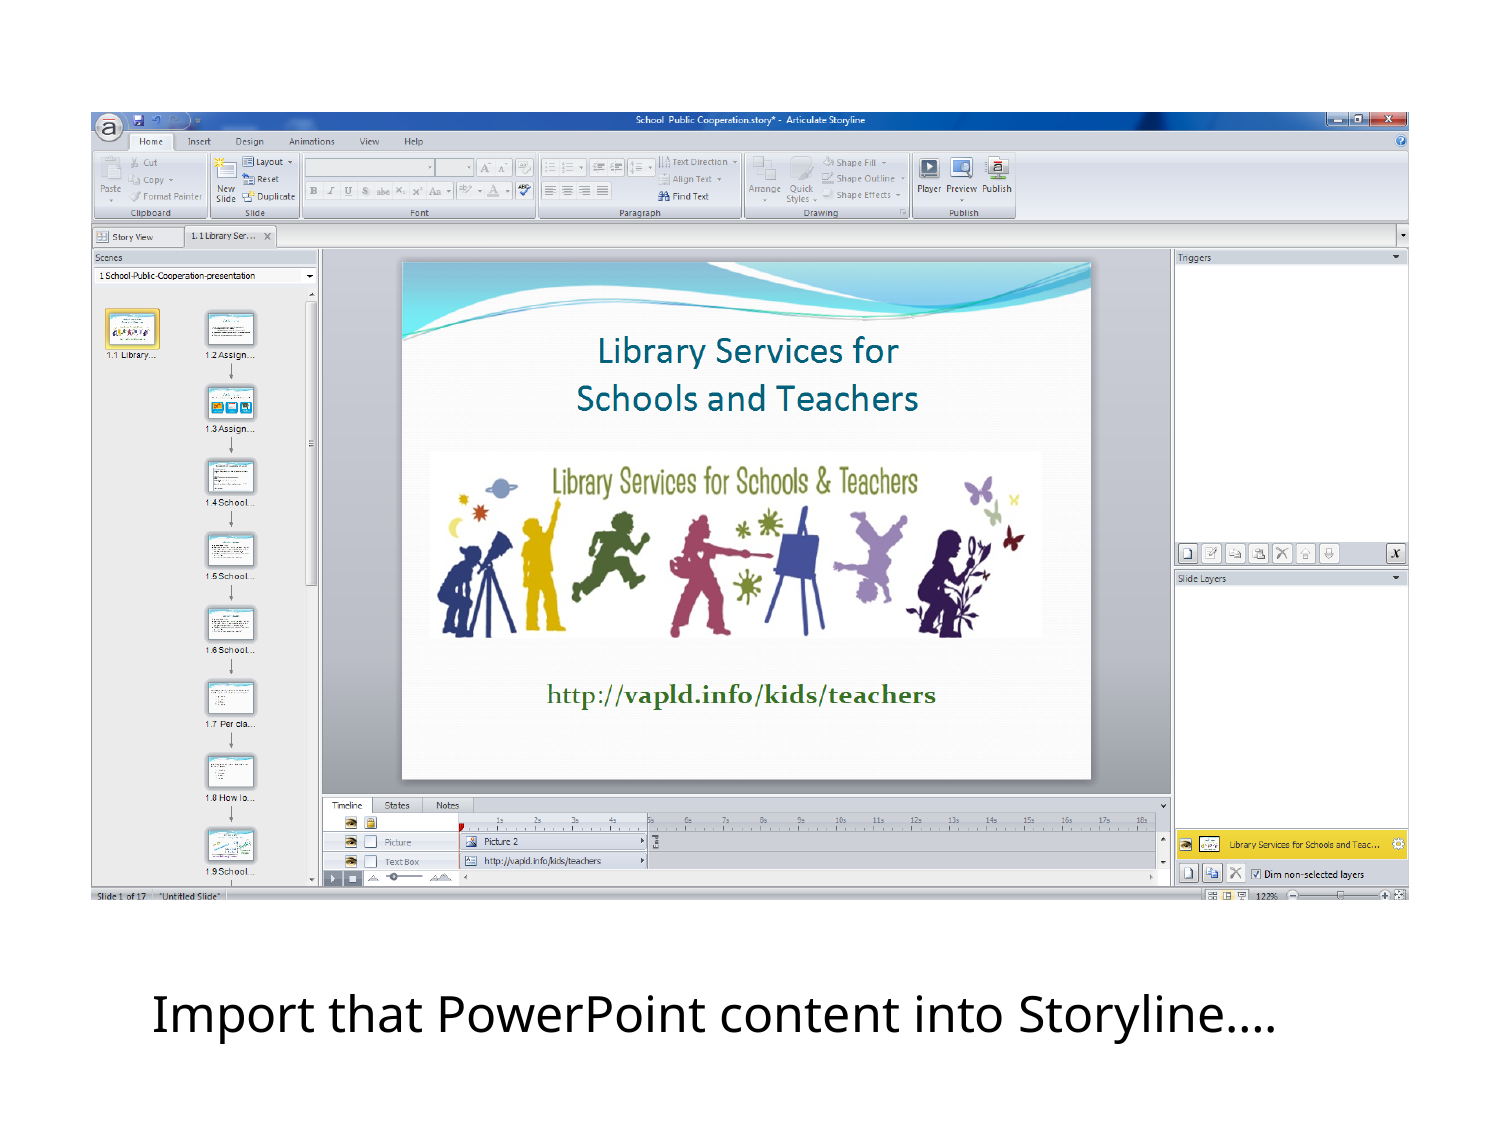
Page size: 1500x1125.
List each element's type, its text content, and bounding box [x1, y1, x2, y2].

text_box Import that PowerPoint content into Storyline…. [137, 974, 1450, 1050]
picture [90, 112, 1410, 901]
